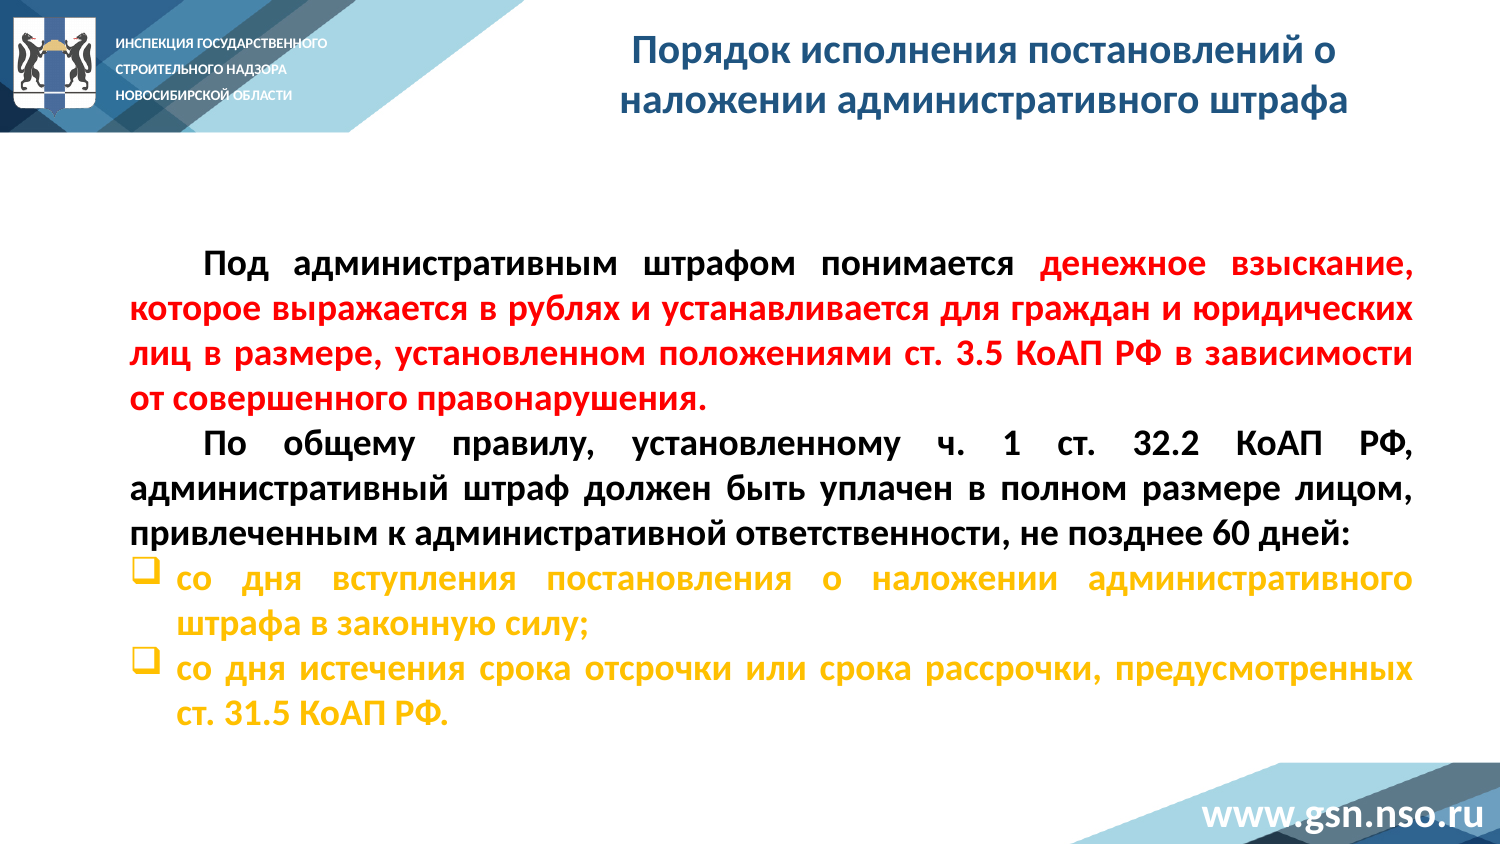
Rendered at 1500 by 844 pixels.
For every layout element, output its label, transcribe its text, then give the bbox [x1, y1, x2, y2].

text_box ИНСПЕКЦИЯ ГОСУДАРСТВЕННОГО СТРОИТЕЛЬНОГО НАДЗОРА НОВОСИБИРСКОЙ ОБЛАСТИ [100, 17, 366, 118]
text_box Под административным штрафом понимается денежное взыскание, которое выражается в рублях и устанавливается для граждан и юридических лиц в размере, установленном положениями ст. 3.5 КоАП РФ в зависимости от совершенного правонарушения. По общему правилу, установленному ч. 1 ст. 32.2 КоАП РФ, административный штраф должен быть уплачен в полном размере лицом, привлеченным к административной ответственности, не позднее 60 дней: со дня вступления постановления о наложении административного штрафа в законную силу; со дня истечения срока отсрочки или срока рассрочки, предусмотренных ст. 31.5 КоАП РФ. [114, 230, 1430, 791]
text_box www.gsn.nso.ru [1096, 778, 1500, 843]
picture [0, 0, 1500, 844]
text_box Порядок исполнения постановлений о наложении административного штрафа [594, 14, 1374, 130]
